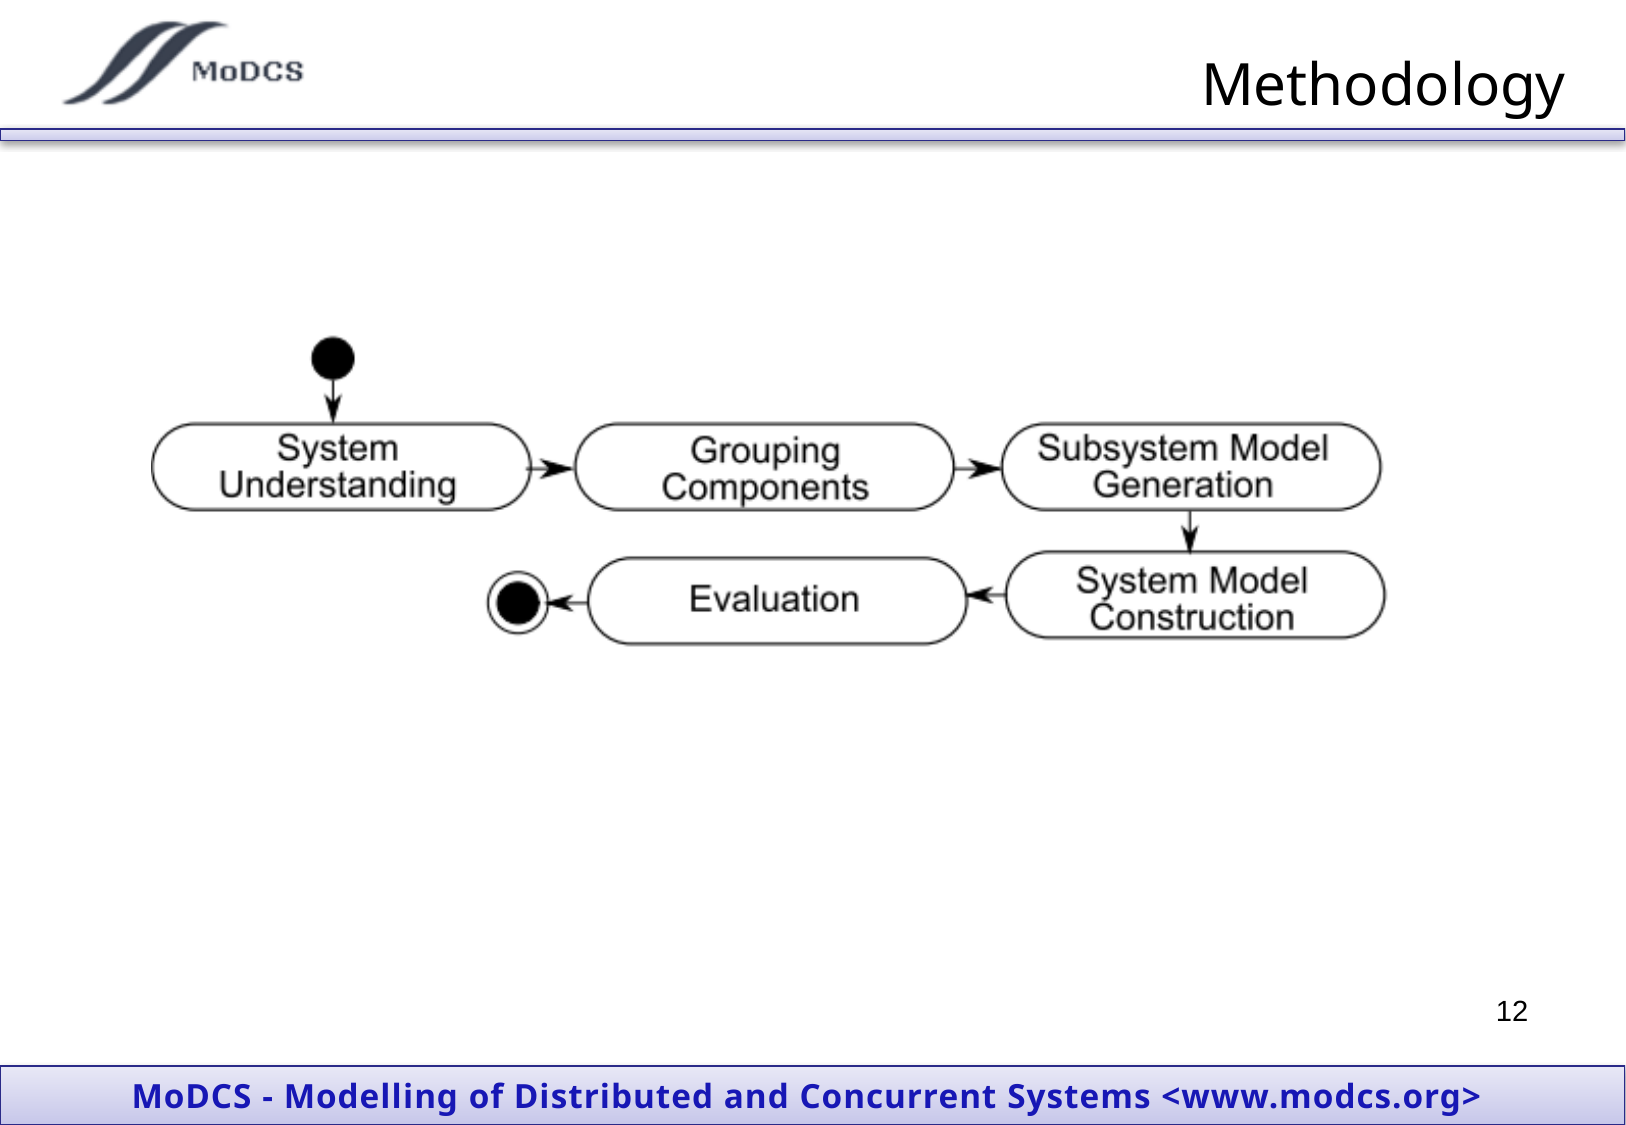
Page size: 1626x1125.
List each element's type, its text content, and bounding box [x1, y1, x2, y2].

picture [150, 314, 1404, 660]
picture [0, 0, 425, 128]
title Methodology [390, 34, 1581, 130]
slide_number 12 [1163, 984, 1544, 1055]
